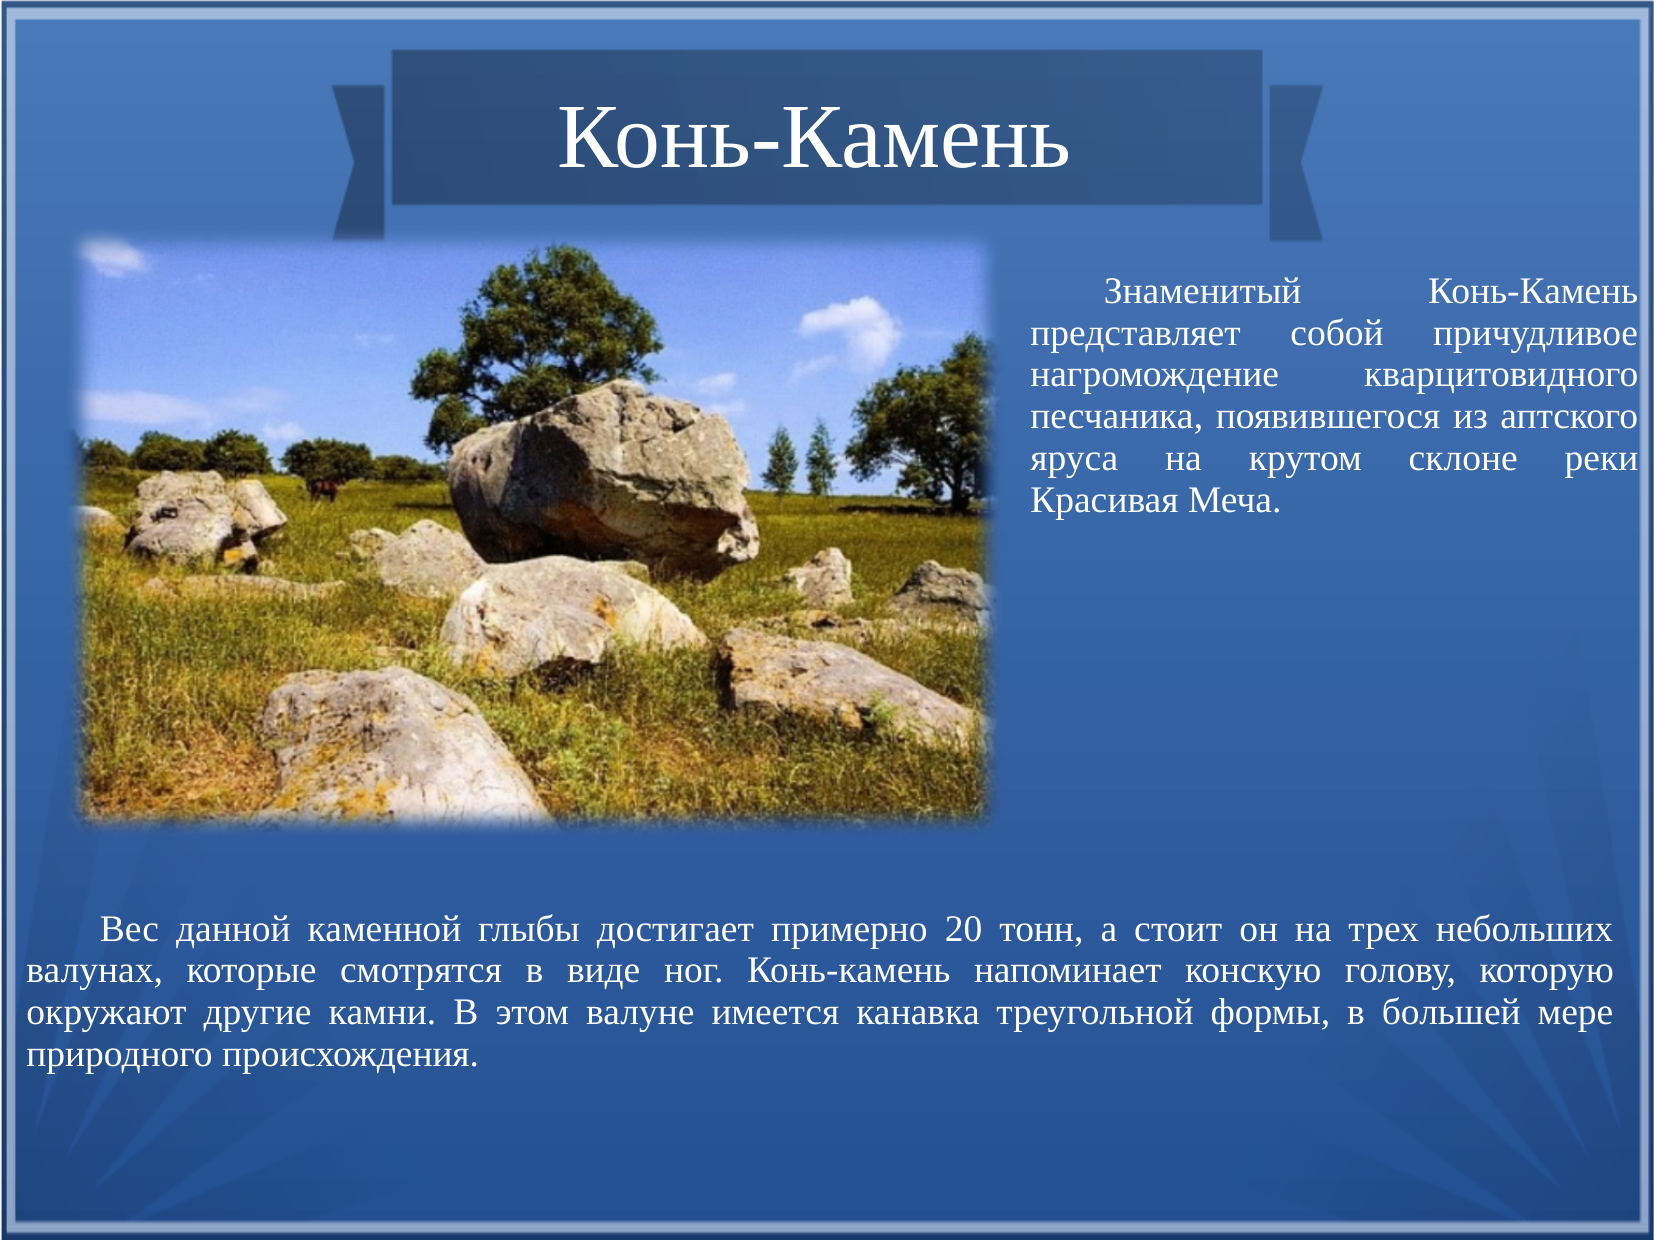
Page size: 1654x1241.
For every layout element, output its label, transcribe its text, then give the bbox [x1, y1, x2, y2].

text_box Вес данной каменной глыбы достигает примерно 20 тонн, а стоит он на трех небольших валунах, которые смотрятся в виде ног. Конь-камень напоминает конскую голову, которую окружают другие камни. В этом валуне имеется канавка треугольной формы, в большей мере природного происхождения. [11, 897, 1630, 1129]
picture [0, 0, 1654, 1240]
text_box Знаменитый Конь-Камень представляет собой причудливое нагромождение кварцитовидного песчаника, появившегося из аптского яруса на крутом склоне реки Красивая Меча. [1015, 259, 1654, 717]
title Конь-Камень [377, 55, 1252, 213]
